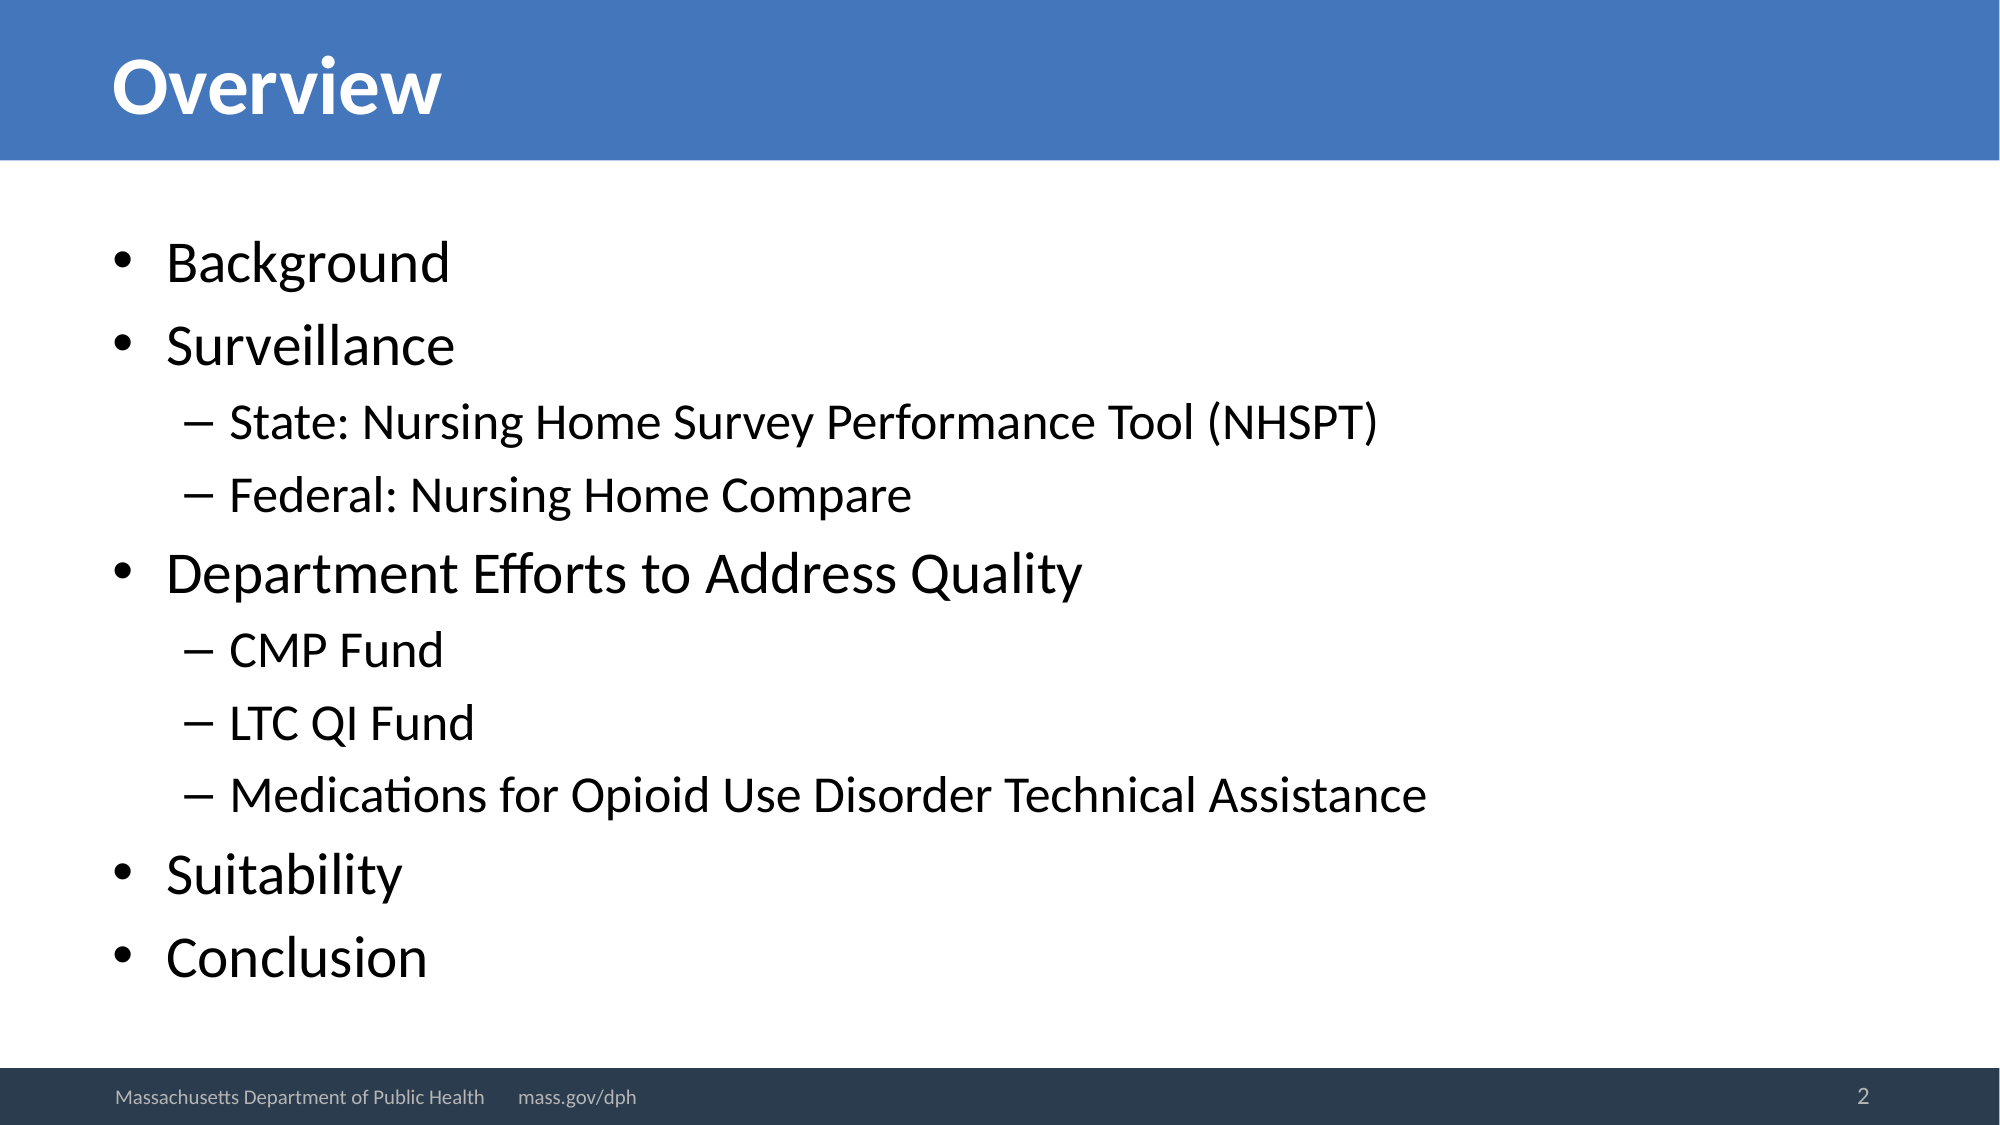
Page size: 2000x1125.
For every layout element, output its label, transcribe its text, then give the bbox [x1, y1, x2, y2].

slide_number 2 [1436, 1065, 1885, 1125]
title Overview [97, 9, 1897, 153]
footer Massachusetts Department of Public Health mass.gov/dph [100, 1068, 727, 1124]
list Background Surveillance State: Nursing Home Survey Performance Tool (NHSPT) Federal: Nursing Home Compare Department Efforts to Address Quality CMP Fund LTC QI Fund Medications for Opioid Use Disorder Technical Assistance Suitability Conclusion [97, 215, 1944, 1002]
